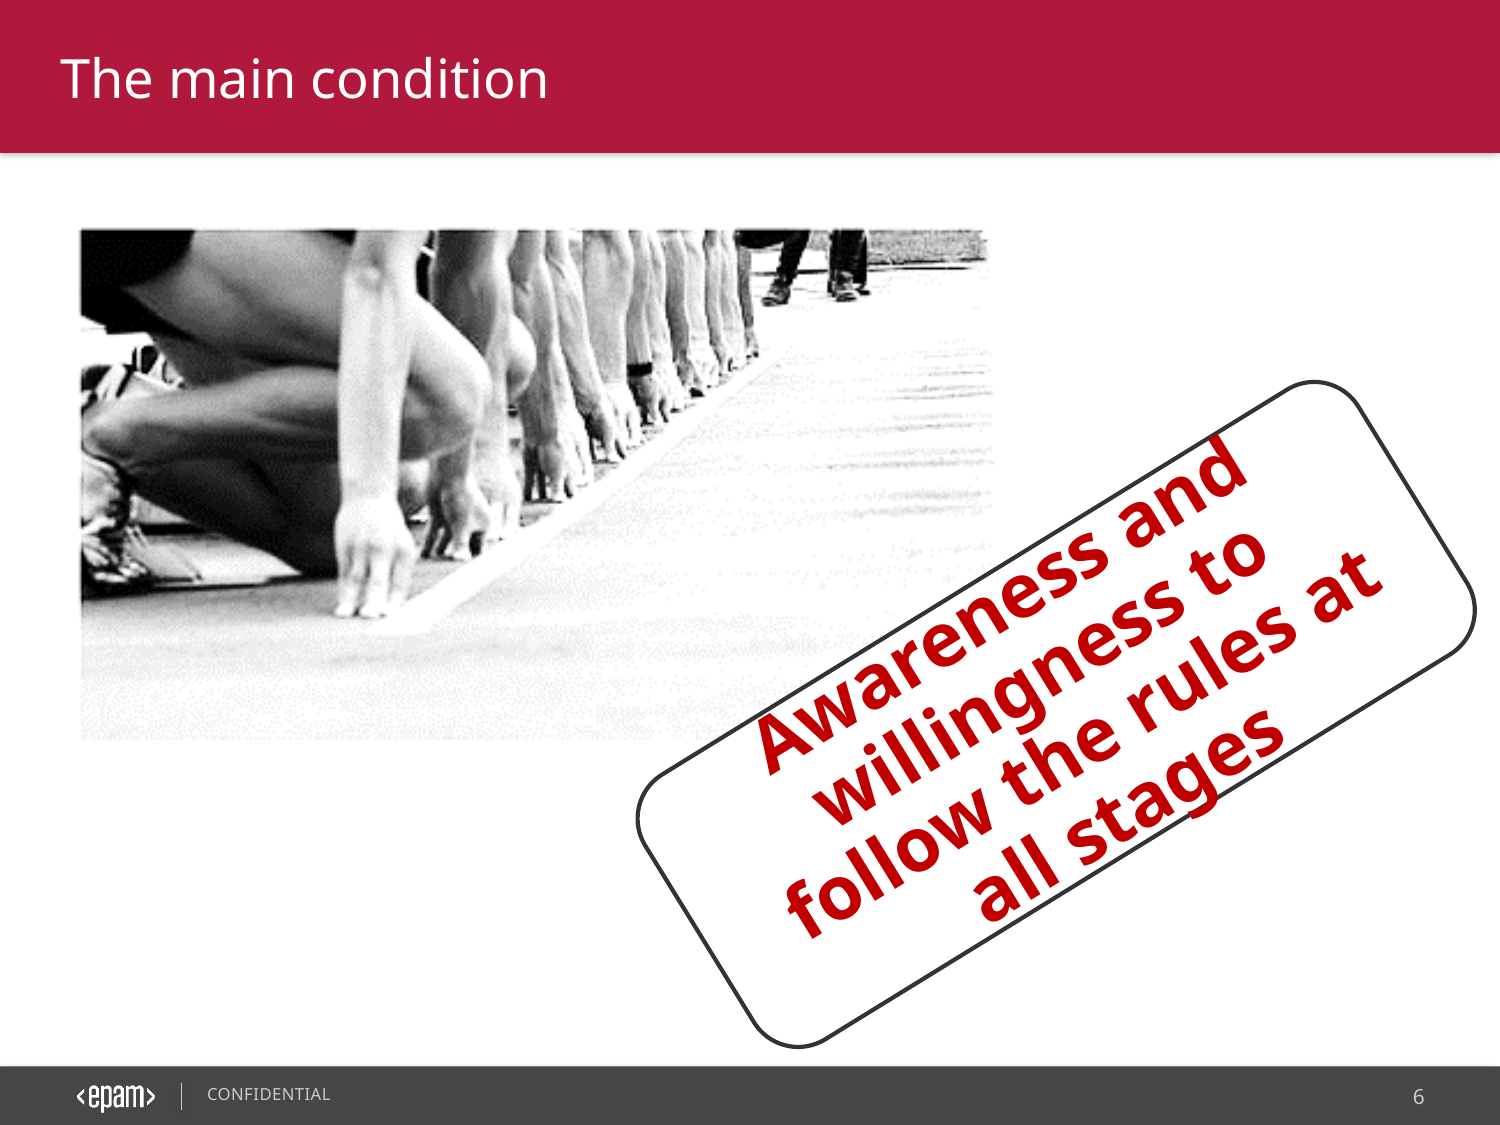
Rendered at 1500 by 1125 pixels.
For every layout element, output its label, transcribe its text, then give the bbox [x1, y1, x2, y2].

list The main condition [0, 0, 1500, 153]
picture [74, 224, 999, 747]
picture [76, 1085, 155, 1113]
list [637, 546, 1476, 947]
